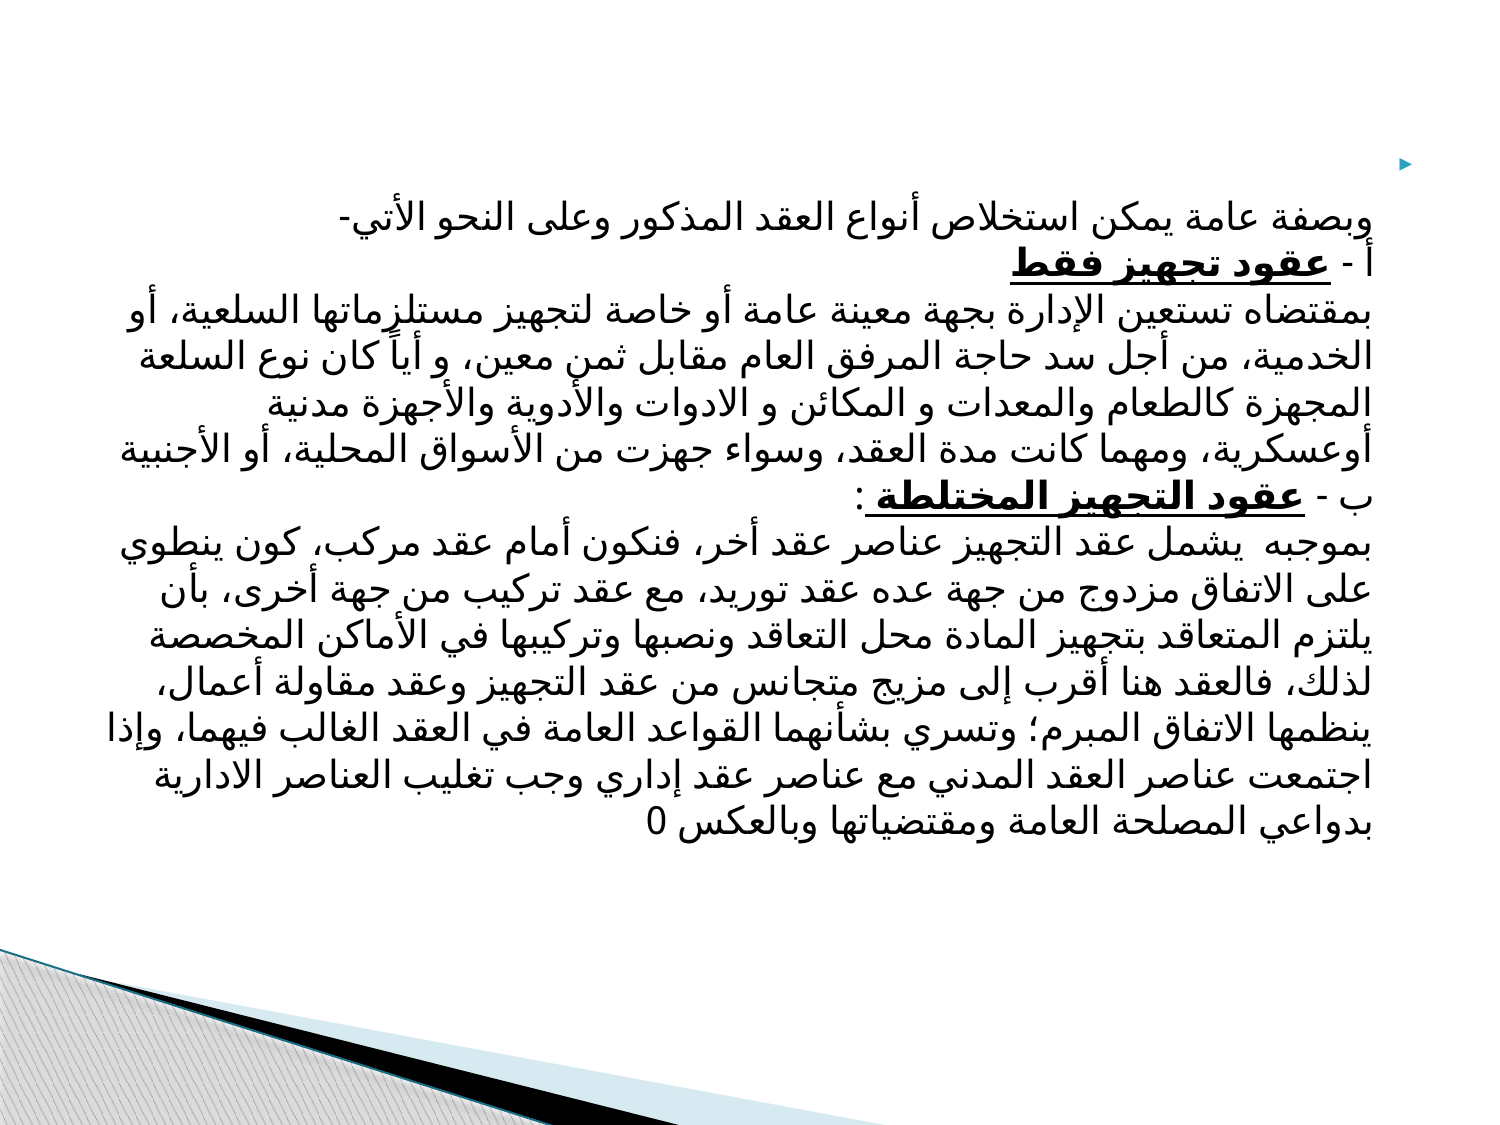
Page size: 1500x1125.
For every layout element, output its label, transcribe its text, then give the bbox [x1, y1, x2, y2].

list وبصفة عامة يمكن استخلاص أنواع العقد المذكور وعلى النحو الأتي- أ - عقود تجهيز فقط بمقتضاه تستعين الإدارة بجهة معينة عامة أو خاصة لتجهيز مستلزماتها السلعية، أو الخدمية، من أجل سد حاجة المرفق العام مقابل ثمن معين، و أياً كان نوع السلعة المجهزة كالطعام والمعدات و المكائن و الادوات والأدوية والأجهزة مدنية أوعسكرية، ومهما كانت مدة العقد، وسواء جهزت من الأسواق المحلية، أو الأجنبية ب - عقود التجهيز المختلطة : بموجبه يشمل عقد التجهيز عناصر عقد أخر، فنكون أمام عقد مركب، كون ينطوي على الاتفاق مزدوج من جهة عده عقد توريد، مع عقد تركيب من جهة أخرى، بأن يلتزم المتعاقد بتجهيز المادة محل التعاقد ونصبها وتركيبها في الأماكن المخصصة لذلك، فالعقد هنا أقرب إلى مزيج متجانس من عقد التجهيز وعقد مقاولة أعمال، ينظمها الاتفاق المبرم؛ وتسري بشأنهما القواعد العامة في العقد الغالب فيهما، وإذا اجتمعت عناصر العقد المدني مع عناصر عقد إداري وجب تغليب العناصر الادارية بدواعي المصلحة العامة ومقتضياتها وبالعكس 0 [88, 137, 1439, 880]
